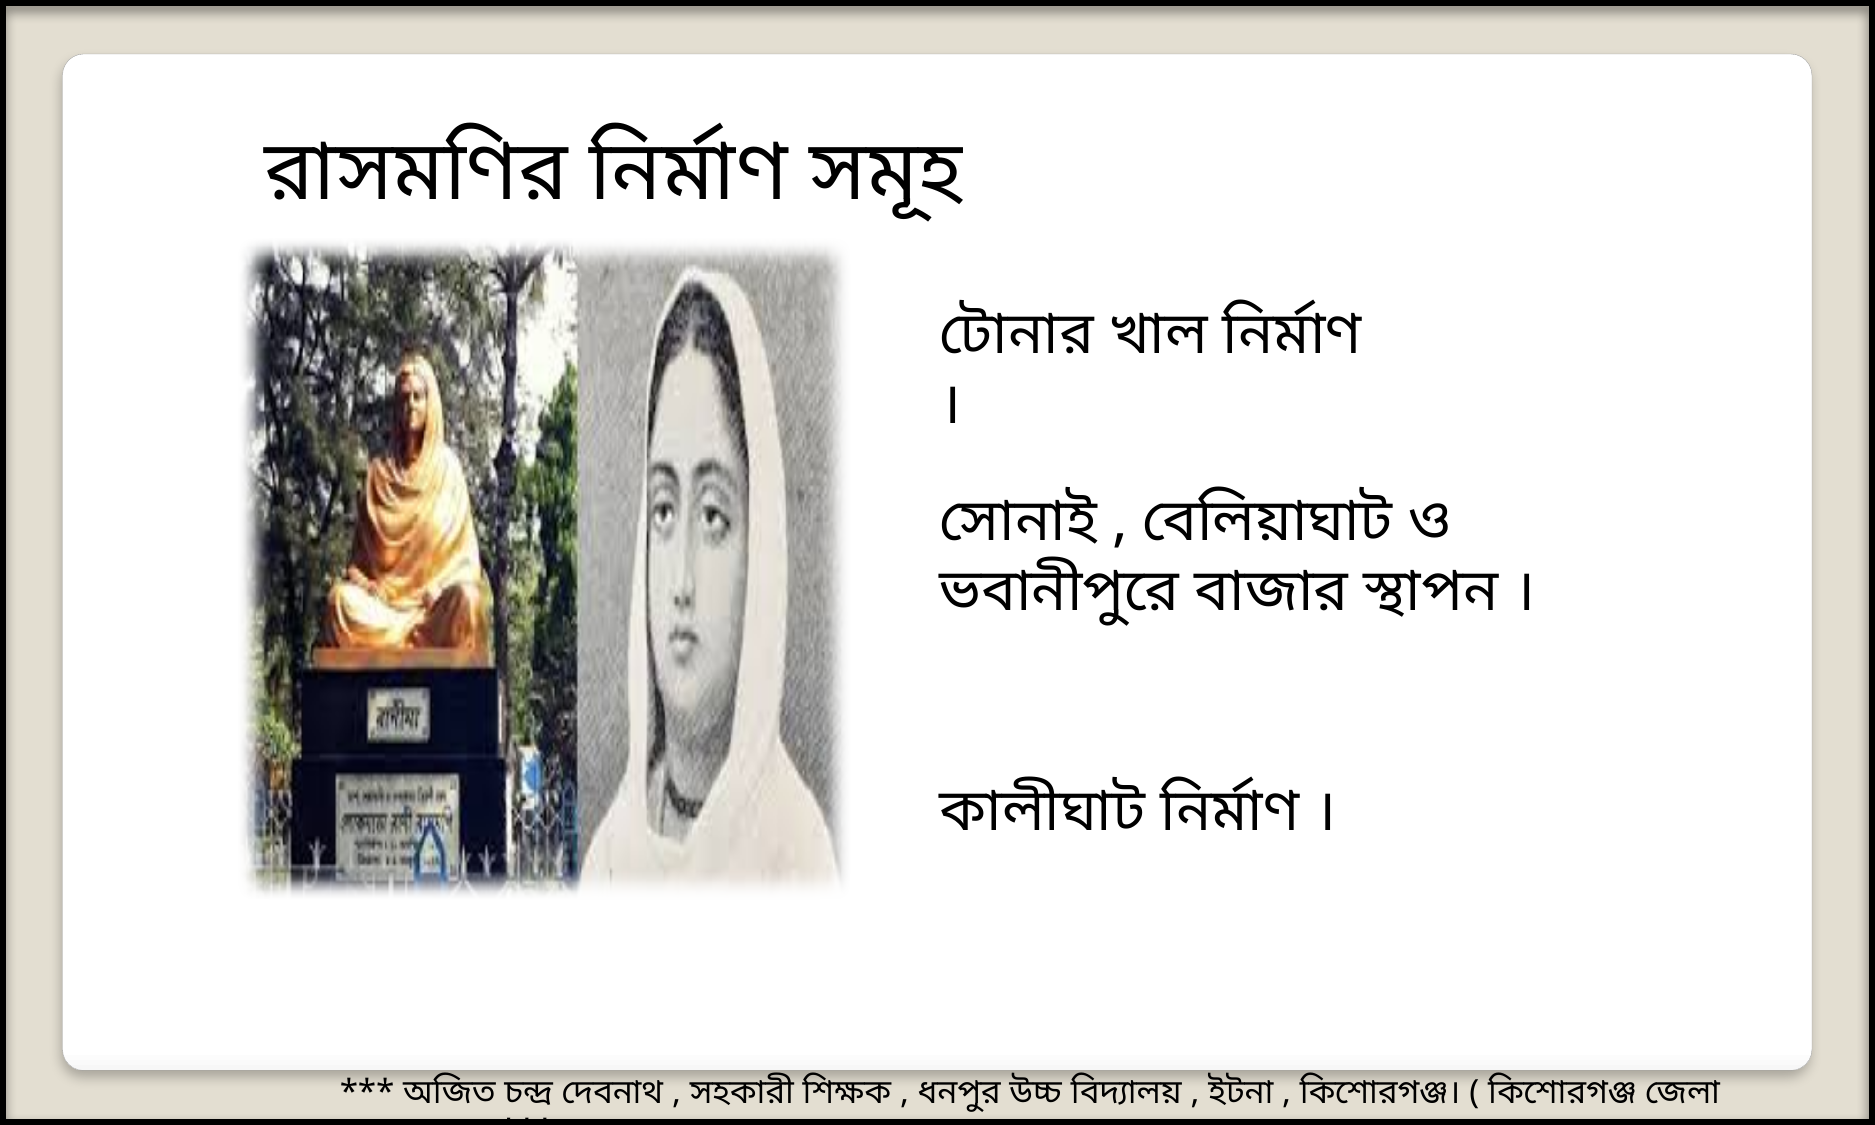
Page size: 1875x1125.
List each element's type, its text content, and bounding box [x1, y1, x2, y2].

text_box [0, 0, 1875, 1125]
picture [237, 237, 851, 901]
text_box কালীঘাট নির্মাণ । [924, 764, 1413, 849]
text_box *** অজিত চন্দ্র দেবনাথ , সহকারী শিক্ষক , ধনপুর উচ্চ বিদ্যালয় , ইটনা , কিশোরগঞ্জ। ( কিশোরগঞ্জ জেলা এম্বাসেডর ) *** [324, 1062, 1863, 1125]
text_box সোনাই , বেলিয়াঘাট ও ভবানীপুরে বাজার স্থাপন । [924, 474, 1575, 630]
text_box রাসমণির নির্মাণ সমূহ [249, 108, 1319, 224]
text_box টোনার খাল নির্মাণ । [924, 287, 1413, 443]
